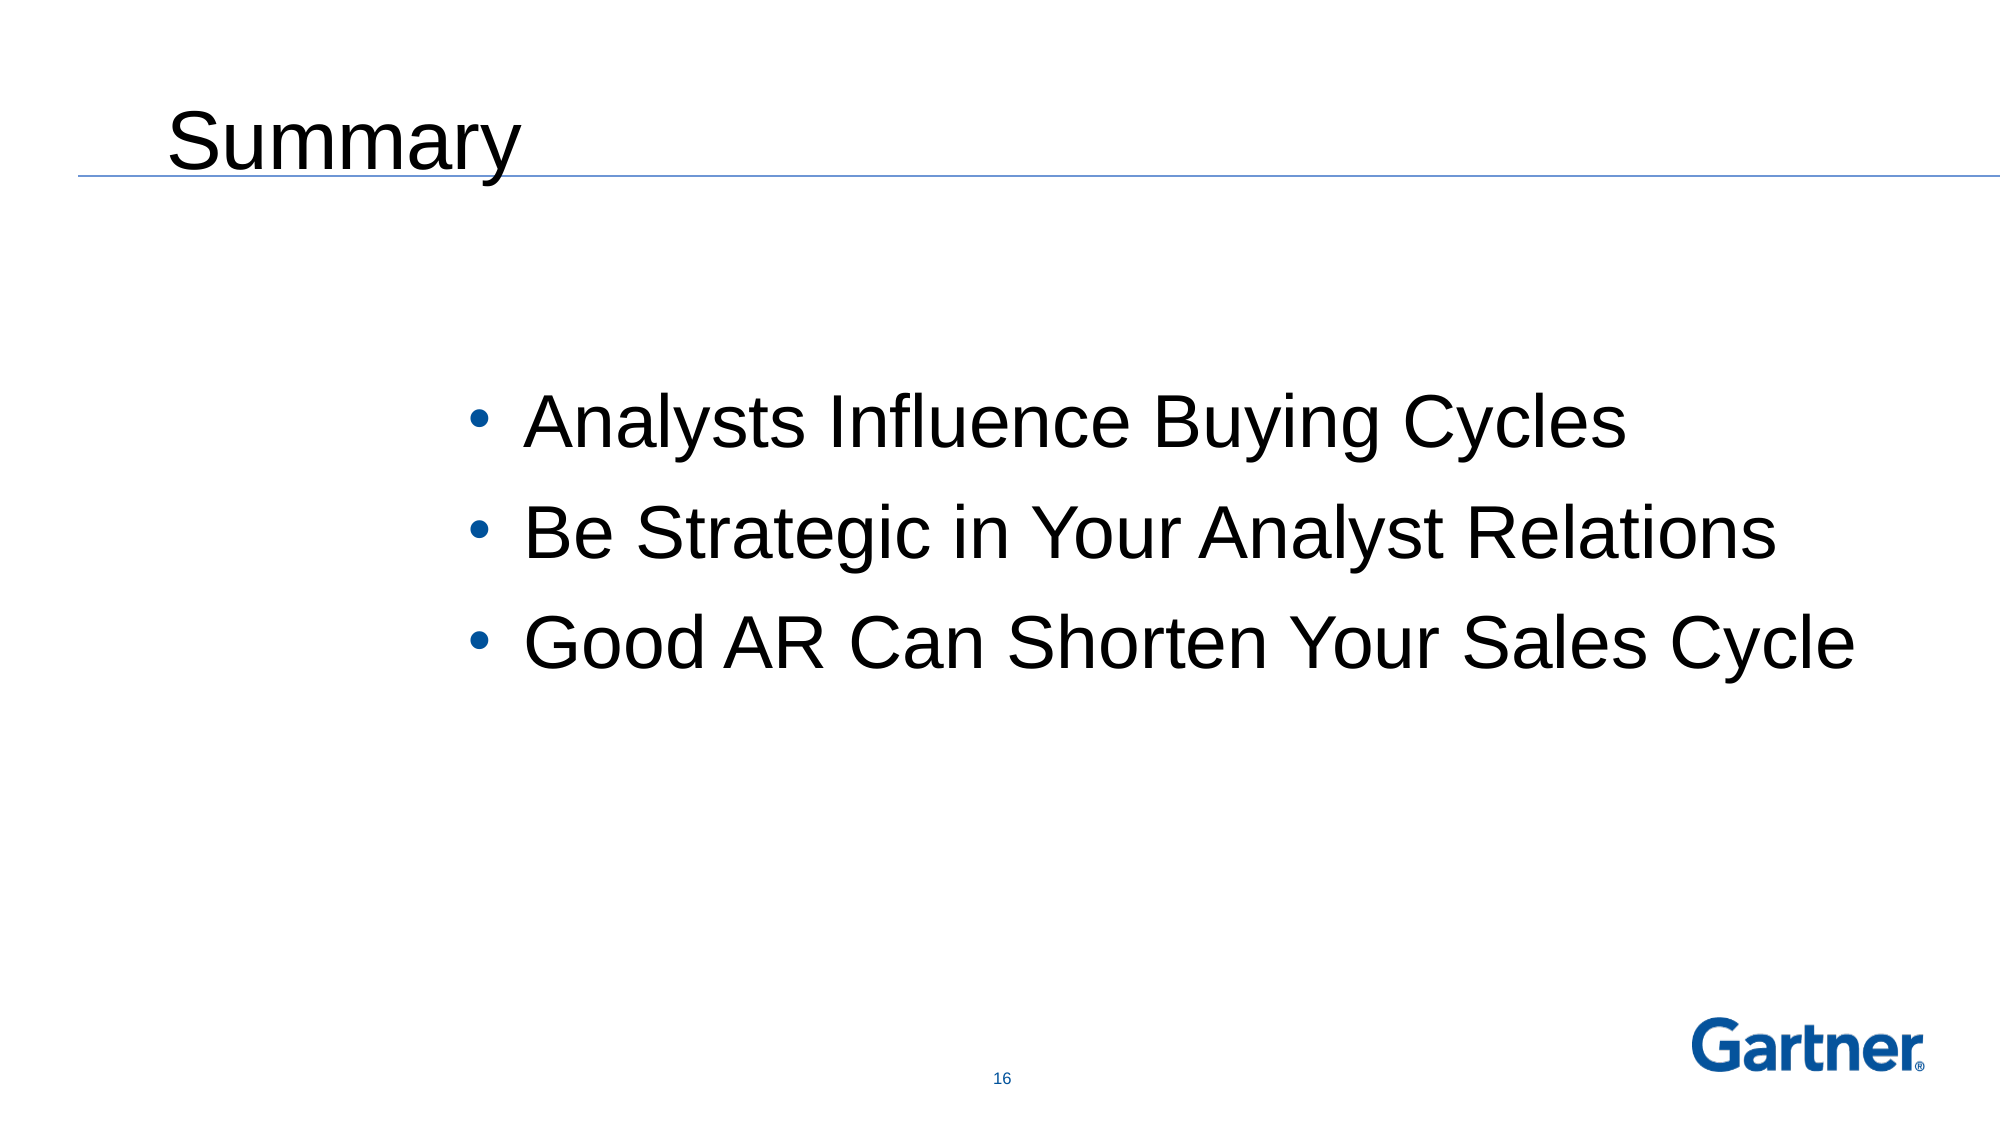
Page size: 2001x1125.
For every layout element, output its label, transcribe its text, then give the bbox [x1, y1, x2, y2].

footer 15 [949, 1062, 1051, 1101]
text_box Analysts Influence Buying Cycles Be Strategic in Your Analyst Relations Good AR Can Shorten Your Sales Cycle [451, 375, 1874, 693]
text_box Summary [0, 90, 806, 195]
picture [1692, 1017, 1925, 1072]
